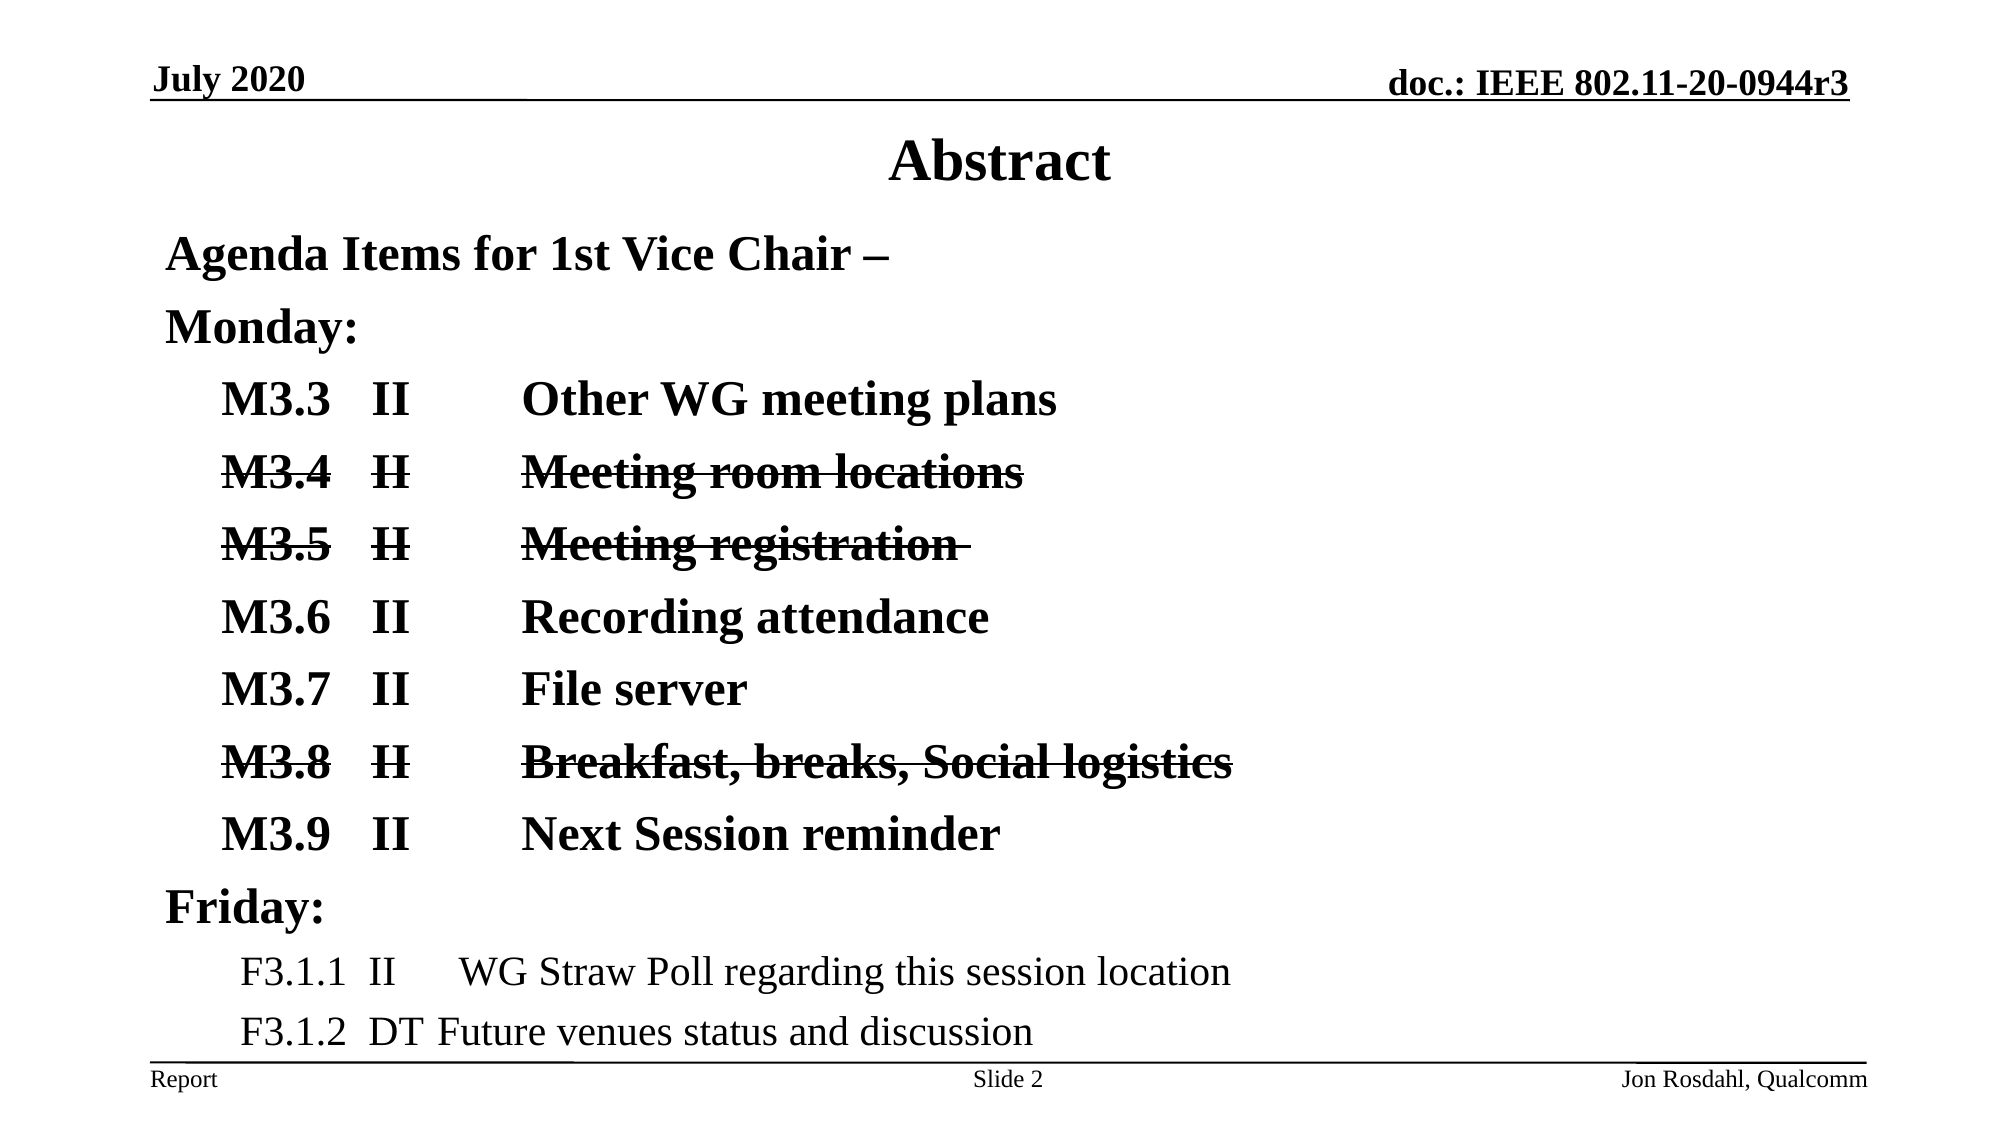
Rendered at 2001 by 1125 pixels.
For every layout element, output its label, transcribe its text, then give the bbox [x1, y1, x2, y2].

list Agenda Items for 1st Vice Chair – Monday: M3.3 II Other WG meeting plans M3.4 II Meeting room locations M3.5 II Meeting registration M3.6 II Recording attendance M3.7 II File server M3.8 II Breakfast, breaks, Social logistics M3.9 II Next Session reminder Friday: F3.1.1 II WG Straw Poll regarding this session location F3.1.2 DT Future venues status and discussion [149, 212, 1850, 1063]
slide_number Slide 2 [950, 1061, 1067, 1123]
title Abstract [149, 112, 1850, 201]
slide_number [152, 54, 563, 100]
footer Jon Rosdahl, Qualcomm [1171, 1061, 1869, 1093]
